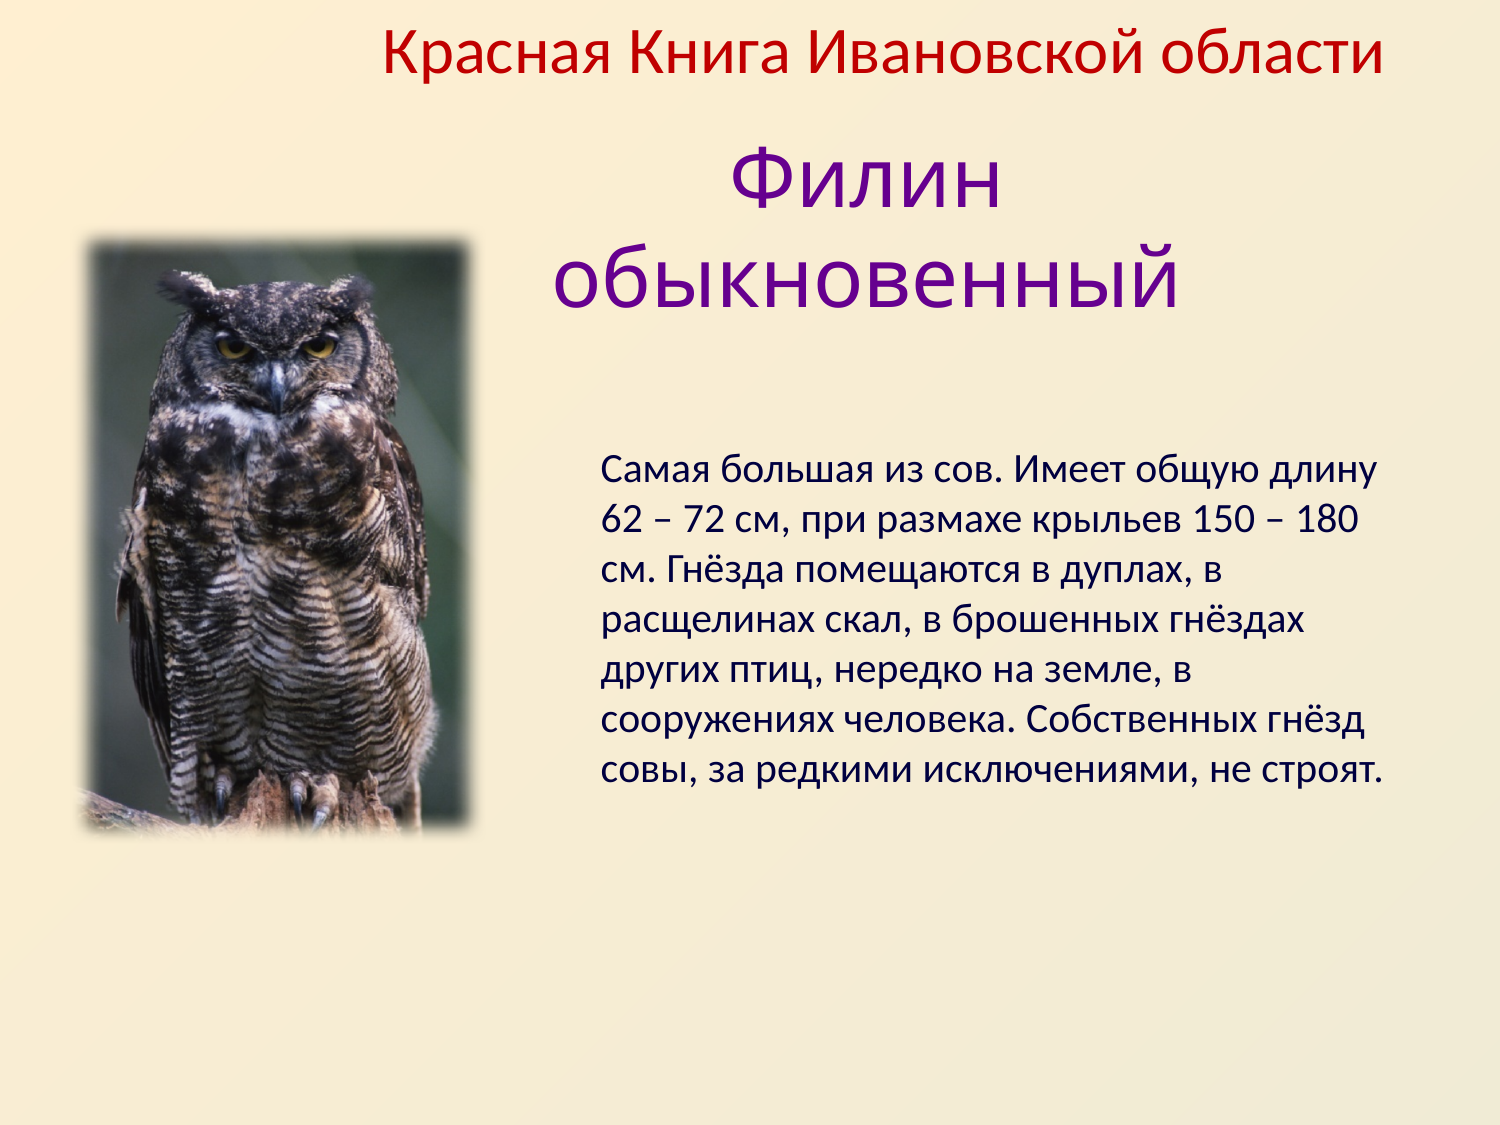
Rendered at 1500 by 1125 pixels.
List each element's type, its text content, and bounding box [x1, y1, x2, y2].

text_box Красная Книга Ивановской области [368, 0, 1402, 95]
picture [70, 222, 486, 844]
text_box Самая большая из сов. Имеет общую длину 62 – 72 см, при размахе крыльев 150 – 180 см. Гнёзда помещаются в дуплах, в расщелинах скал, в брошенных гнёздах других птиц, нередко на земле, в сооружениях человека. Собственных гнёзд совы, за редкими исключениями, не строят. [585, 433, 1416, 799]
text_box Филин обыкновенный [398, 117, 1336, 332]
